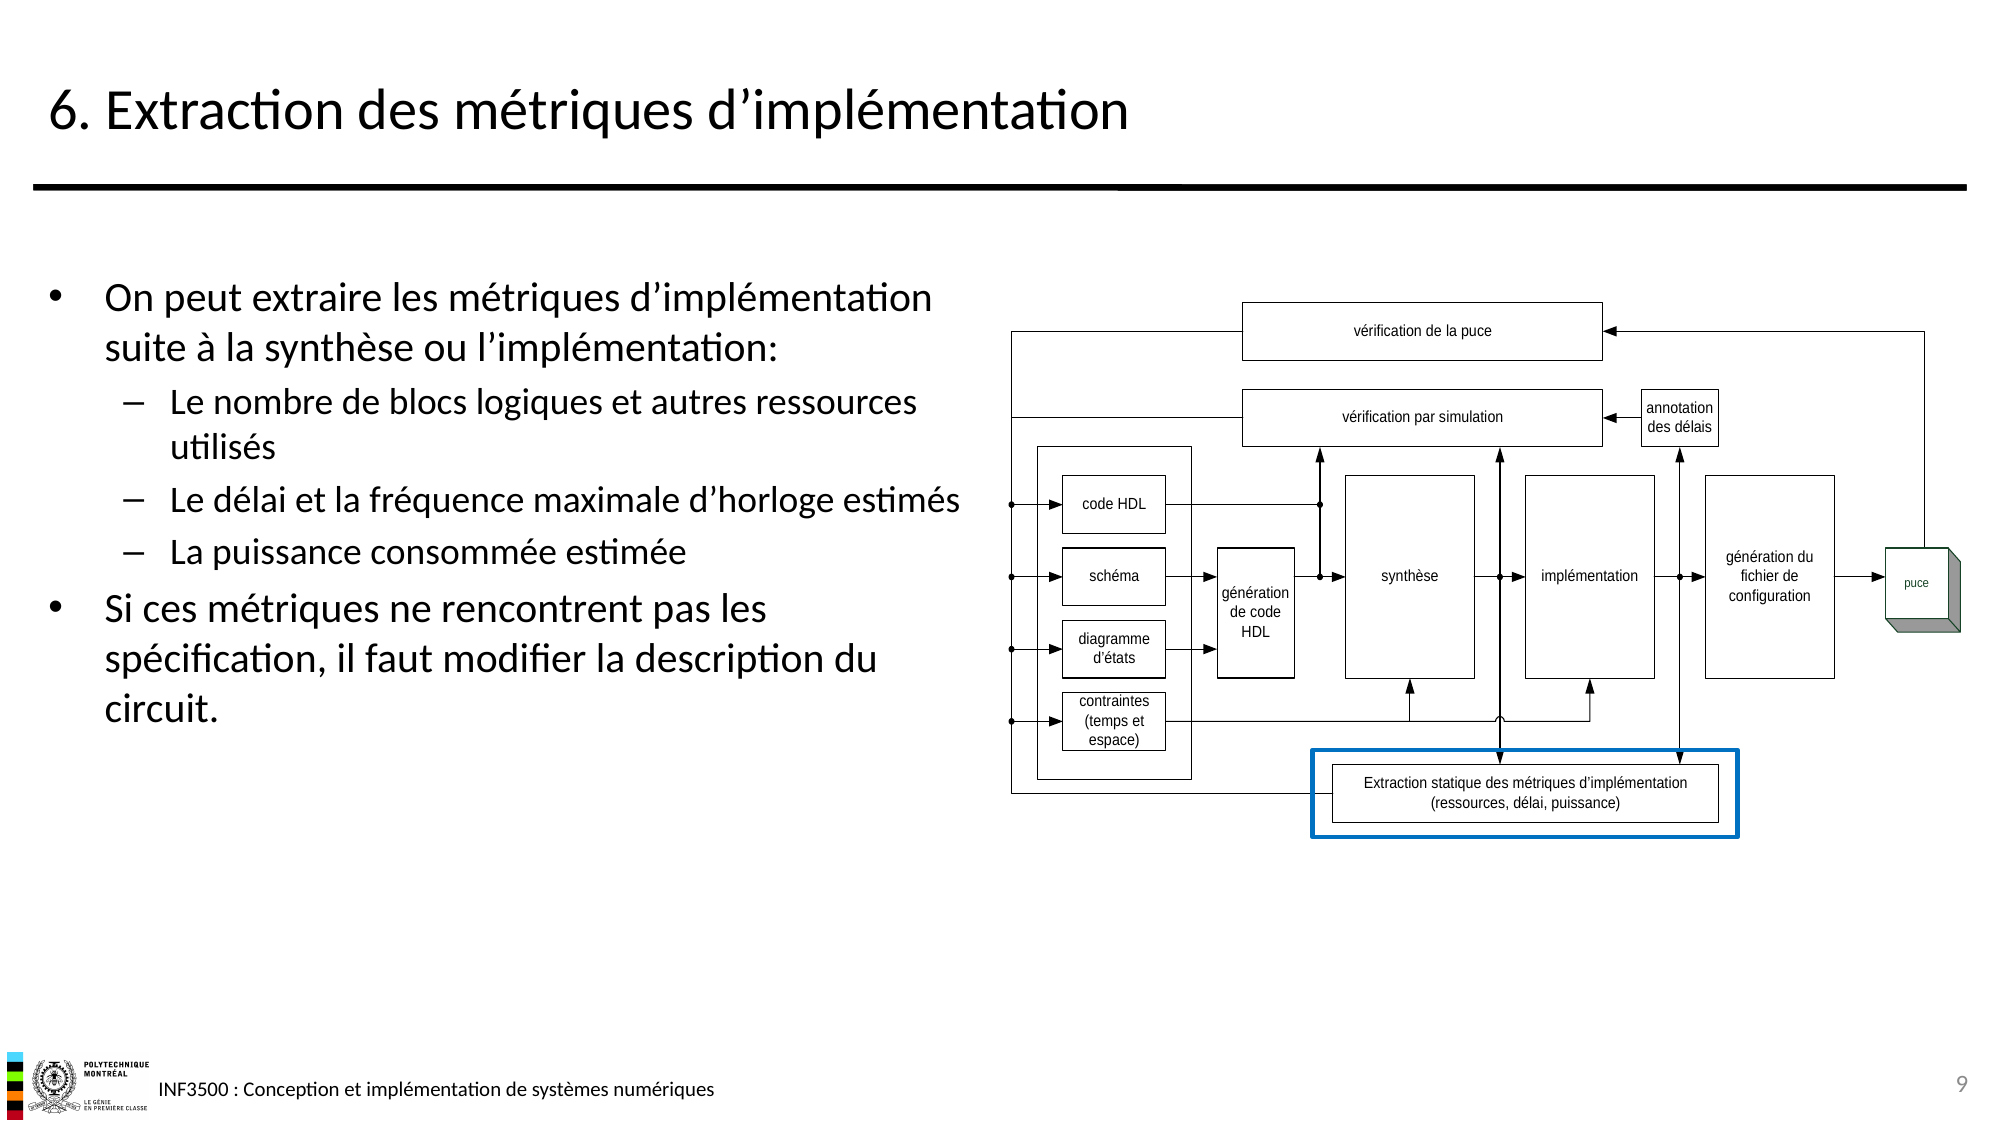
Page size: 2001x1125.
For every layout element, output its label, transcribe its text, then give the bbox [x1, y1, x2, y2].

picture [7, 1052, 149, 1120]
text_box [1310, 834, 1740, 839]
list On peut extraire les métriques d’implémentation suite à la synthèse ou l’implémentation: Le nombre de blocs logiques et autres ressources utilisés Le délai et la fréquence maximale d’horloge estimés La puissance consommée estimée Si ces métriques ne rencontrent pas les spécification, il faut modifier la description du circuit. [33, 262, 984, 1026]
title 6. Extraction des métriques d’implémentation [33, 24, 1967, 188]
slide_number 9 [1883, 1052, 1984, 1113]
picture [1006, 299, 1963, 826]
